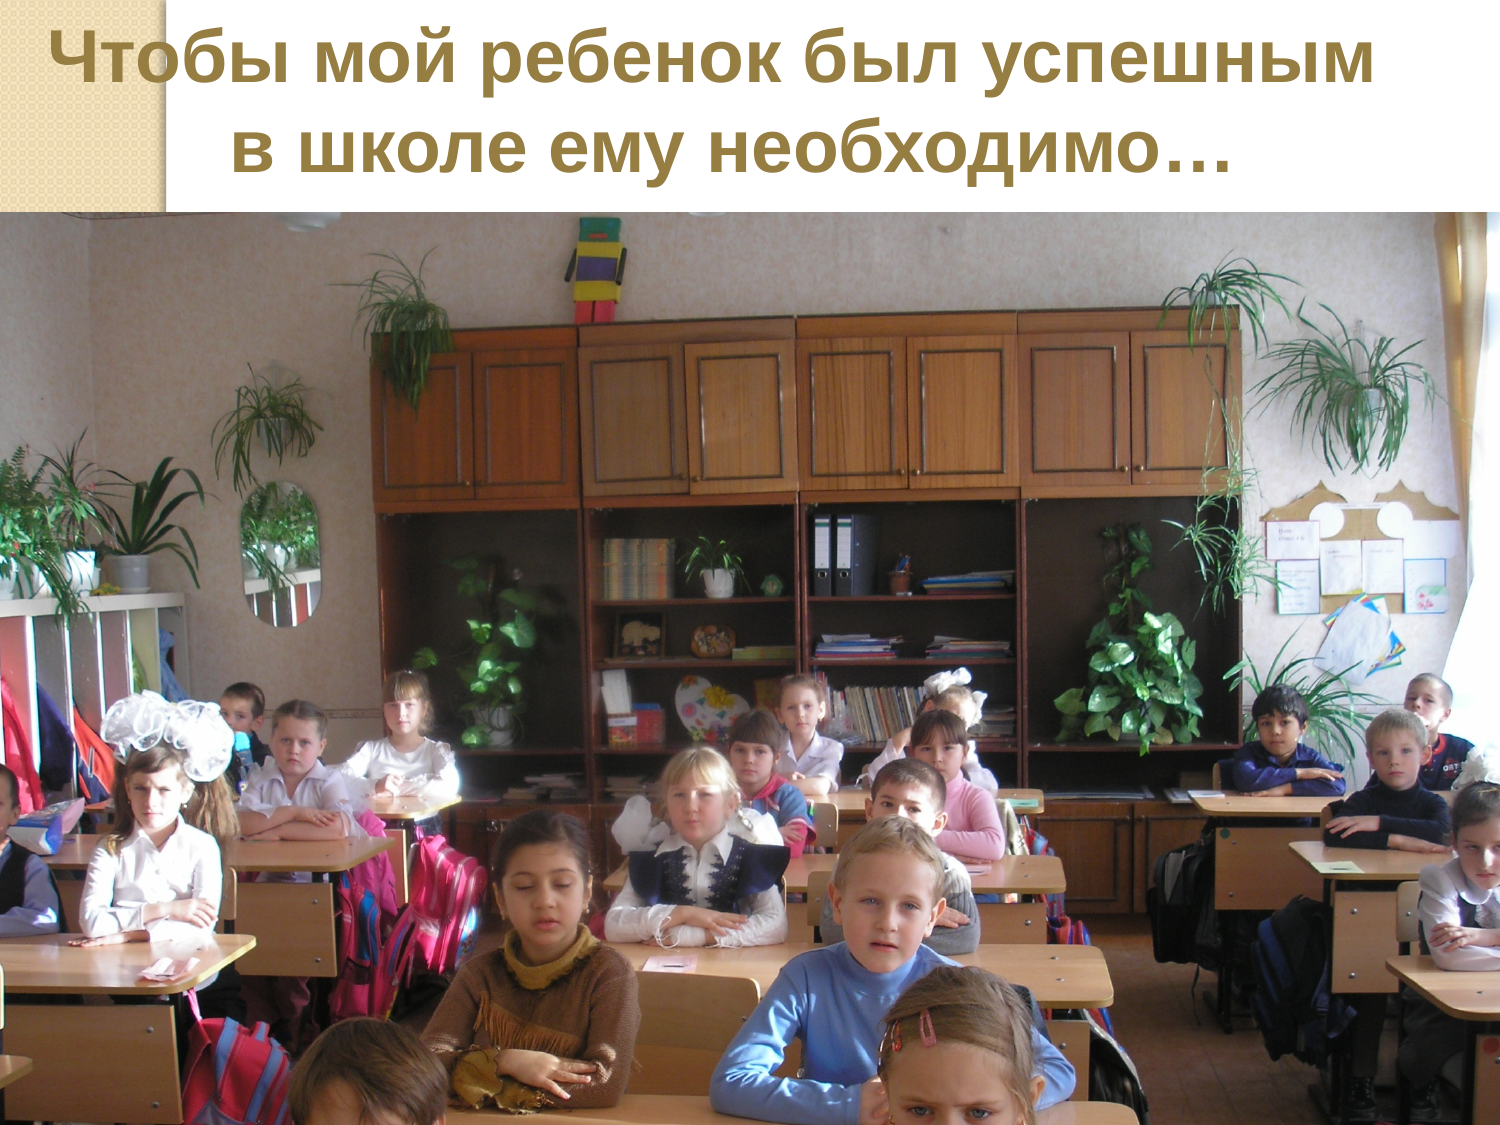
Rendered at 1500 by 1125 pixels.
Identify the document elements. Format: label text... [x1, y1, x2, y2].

picture [0, 212, 1500, 1125]
text_box Чтобы мой ребенок был успешным в школе ему необходимо… [0, 0, 1425, 195]
